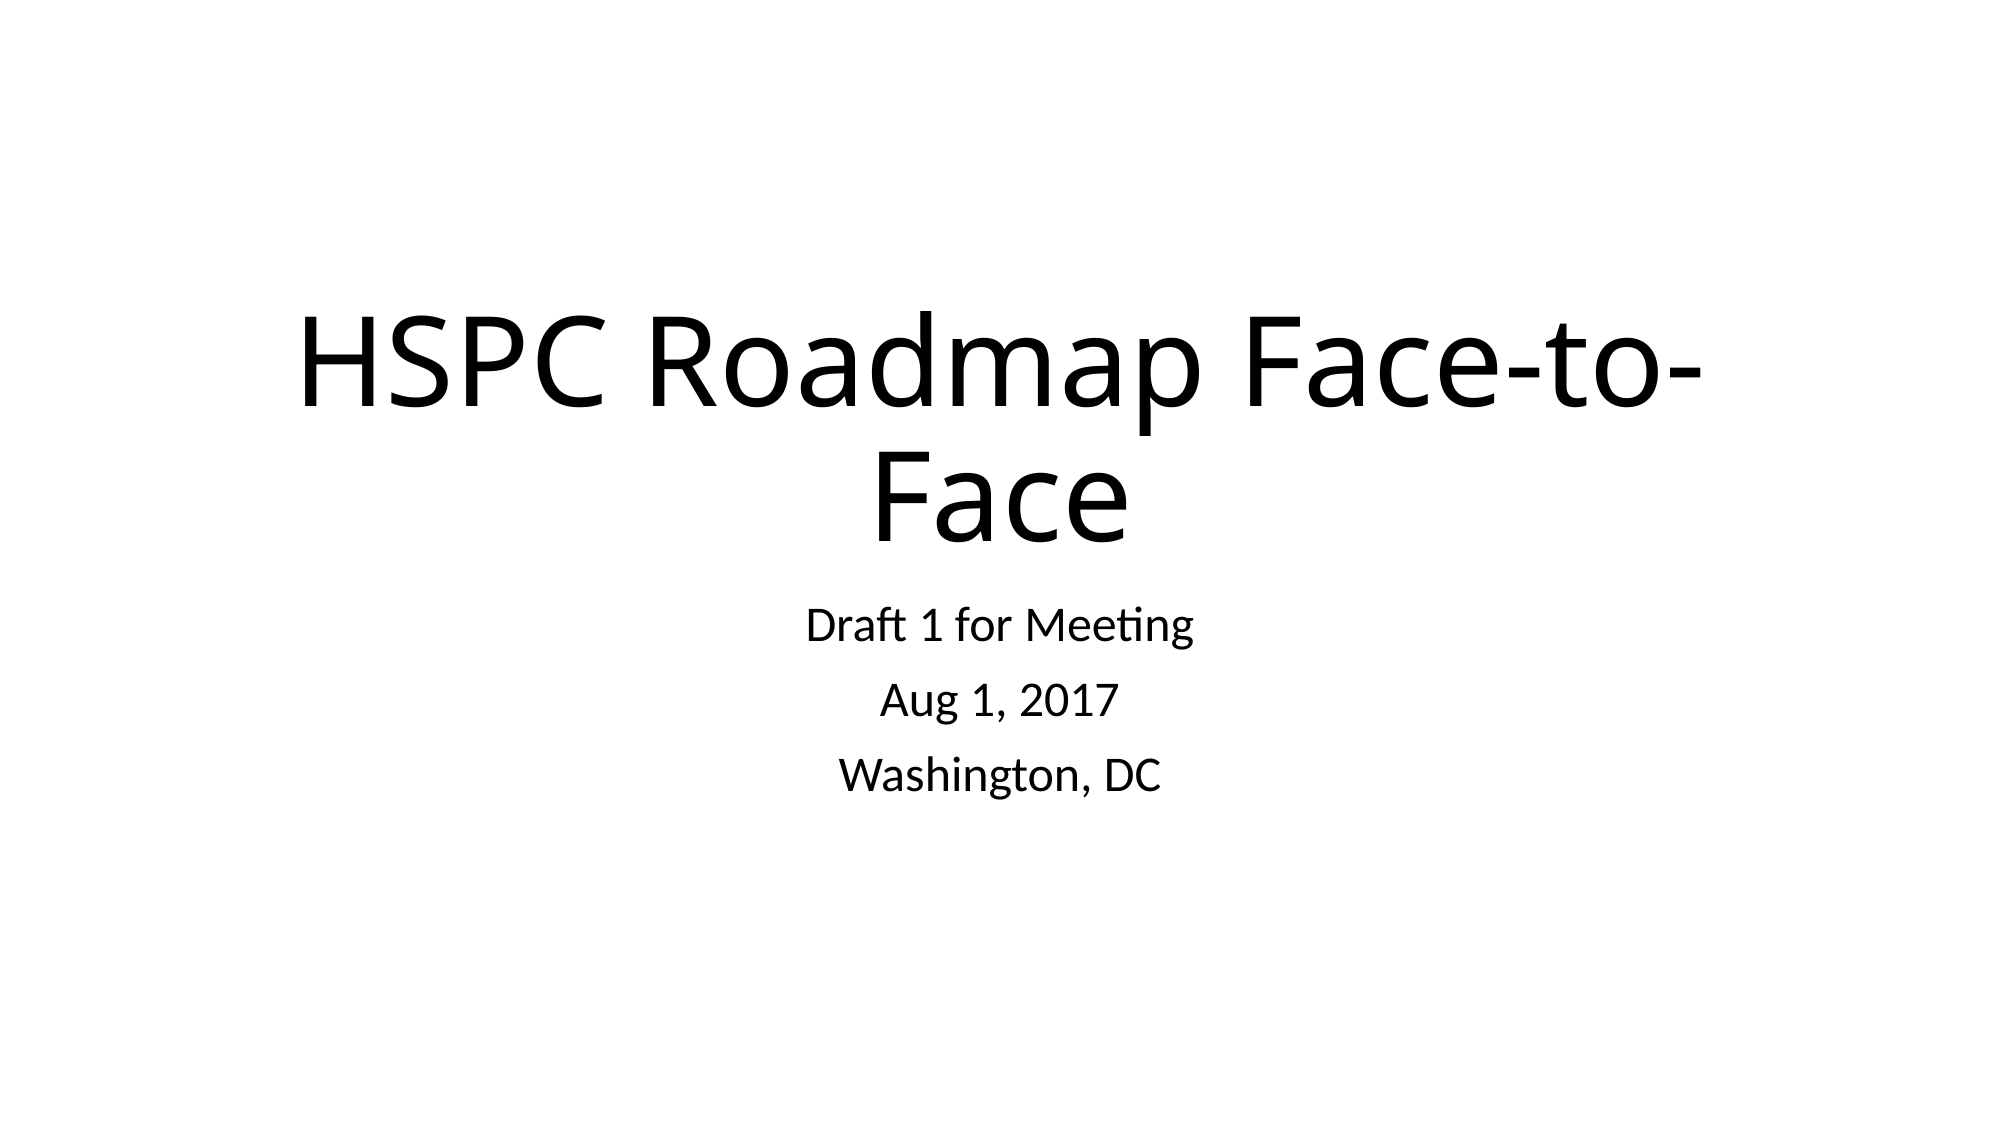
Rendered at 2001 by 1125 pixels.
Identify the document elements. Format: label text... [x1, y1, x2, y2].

subtitle Draft 1 for Meeting Aug 1, 2017 Washington, DC [249, 590, 1750, 863]
title HSPC Roadmap Face-to-Face [249, 184, 1750, 576]
